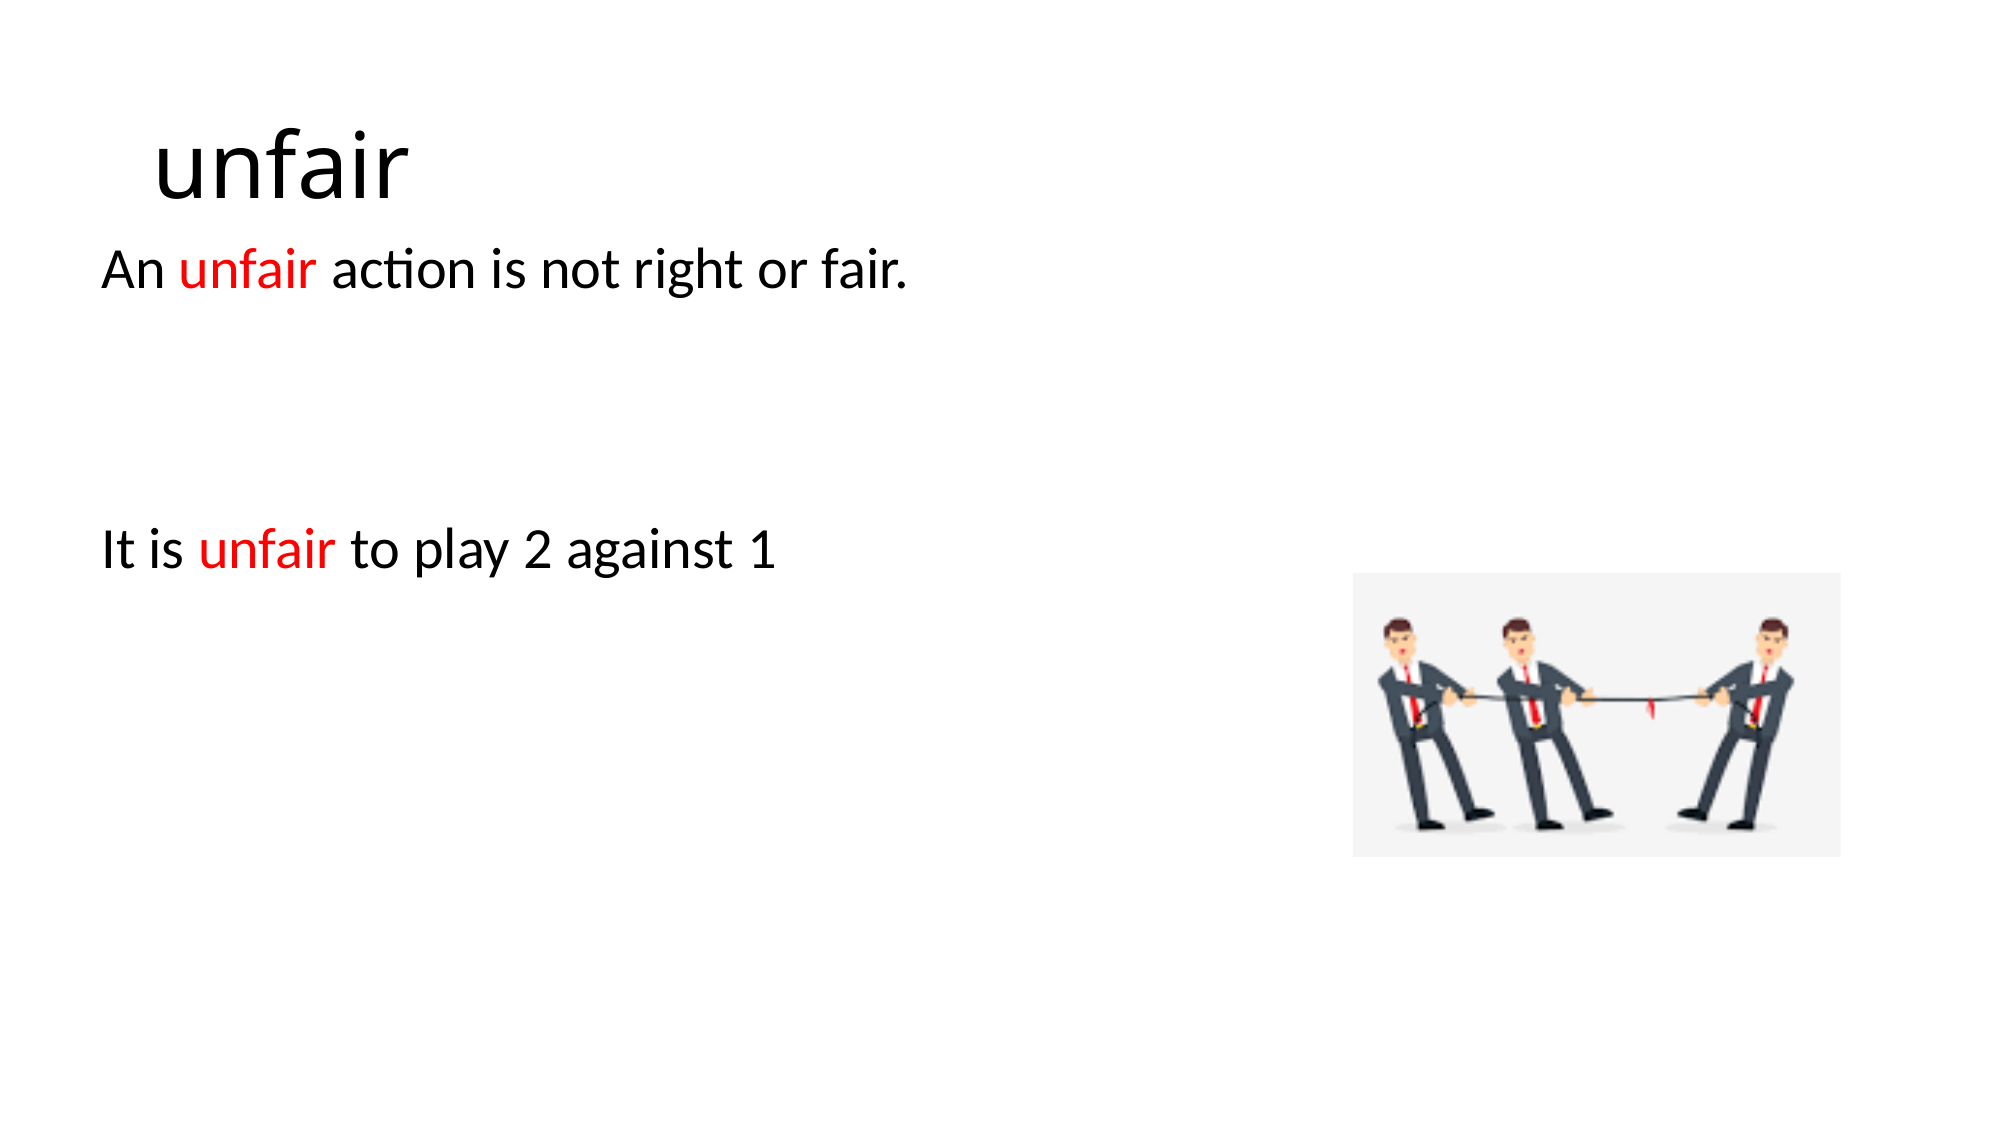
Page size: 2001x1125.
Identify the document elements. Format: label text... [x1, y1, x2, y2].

title unfair [137, 59, 1863, 278]
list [1352, 573, 1841, 857]
text_box An unfair action is not right or fair. It is unfair to play 2 against 1 [86, 223, 1463, 639]
